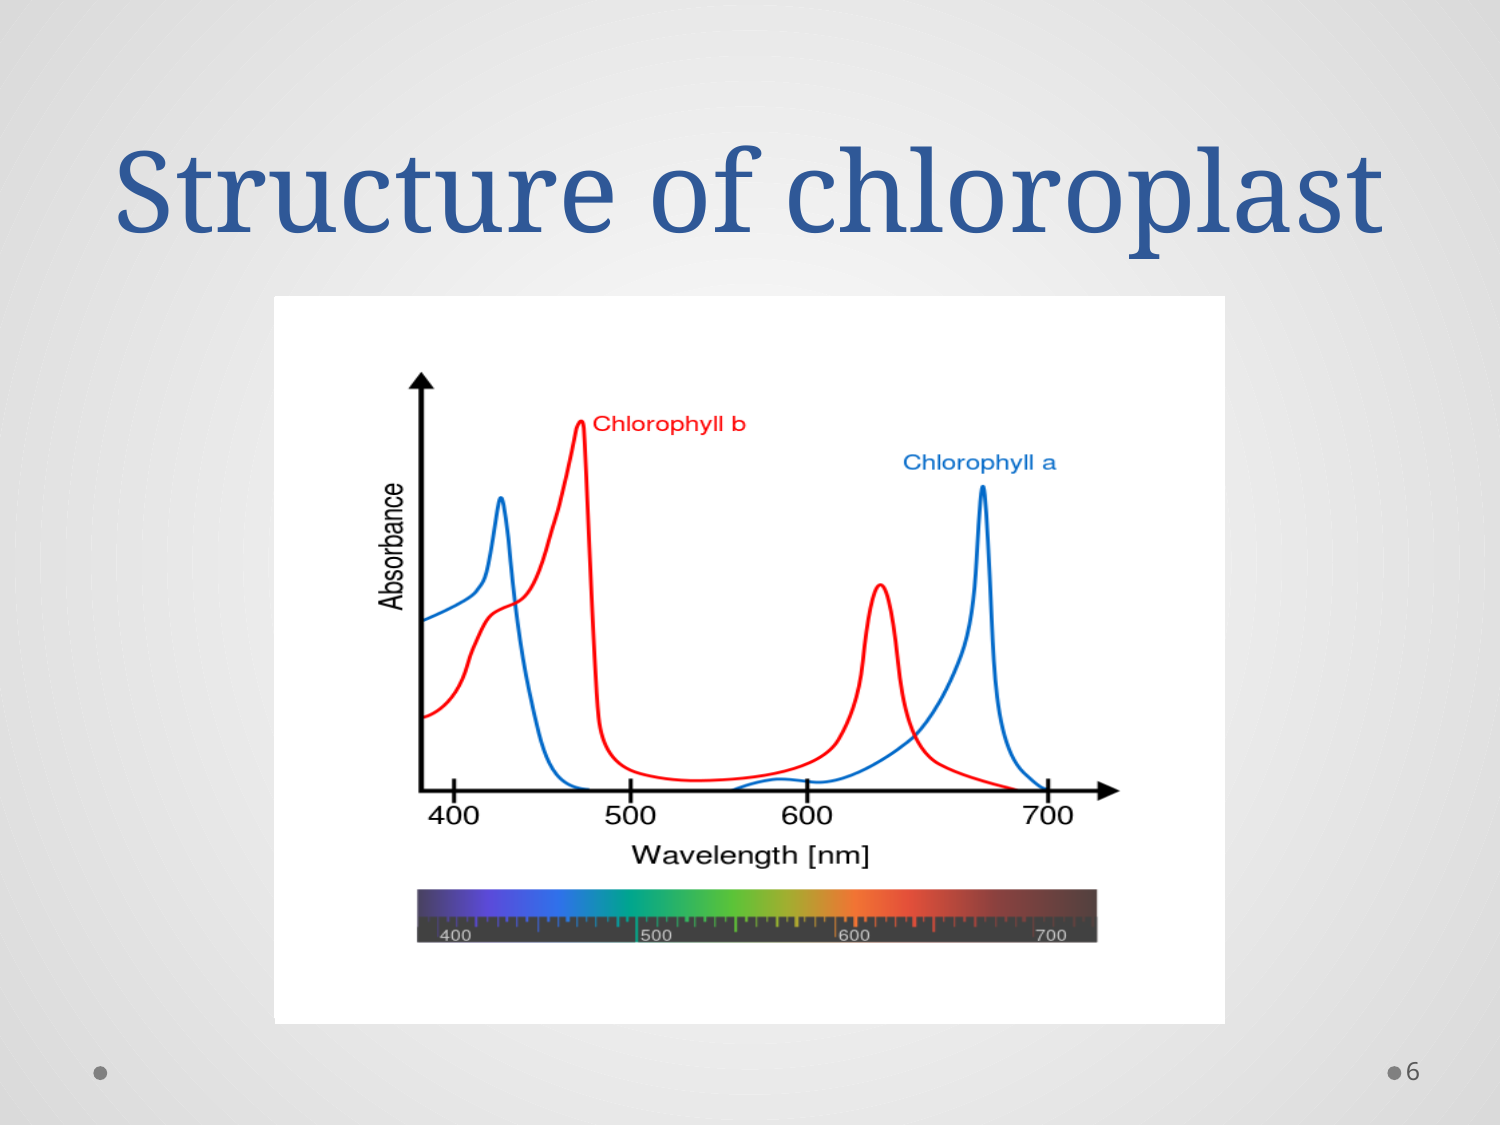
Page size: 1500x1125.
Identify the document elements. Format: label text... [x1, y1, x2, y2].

picture [273, 296, 1225, 1024]
title Structure of chloroplast [75, 0, 1425, 263]
slide_number 6 [1401, 1042, 1494, 1103]
